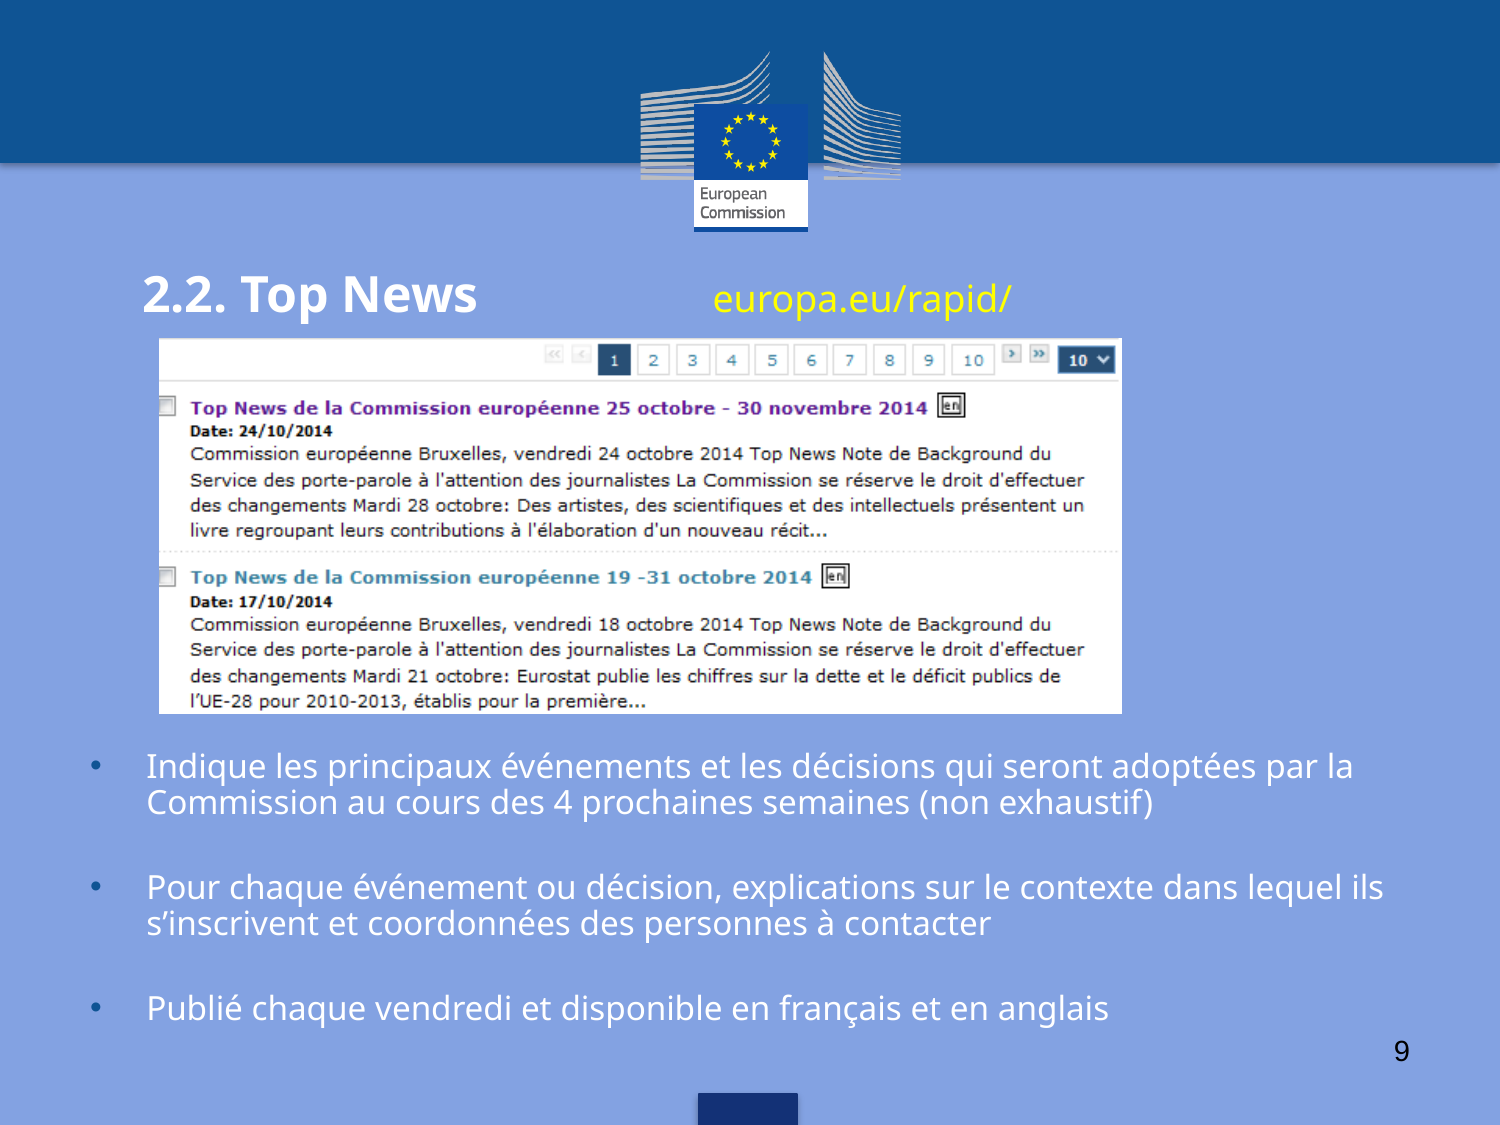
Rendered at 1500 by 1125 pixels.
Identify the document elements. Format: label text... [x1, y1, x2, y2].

slide_number 9 [1074, 1024, 1426, 1103]
picture [159, 337, 1123, 714]
list 2.2. Top News europa.eu/rapid/ Indique les principaux événements et les décisions qui seront adoptées par la Commission au cours des 4 prochaines semaines (non exhaustif) Pour chaque événement ou décision, explications sur le contexte dans lequel ils s’inscrivent et coordonnées des personnes à contacter Publié chaque vendredi et disponible en français et en anglais [74, 255, 1426, 1018]
